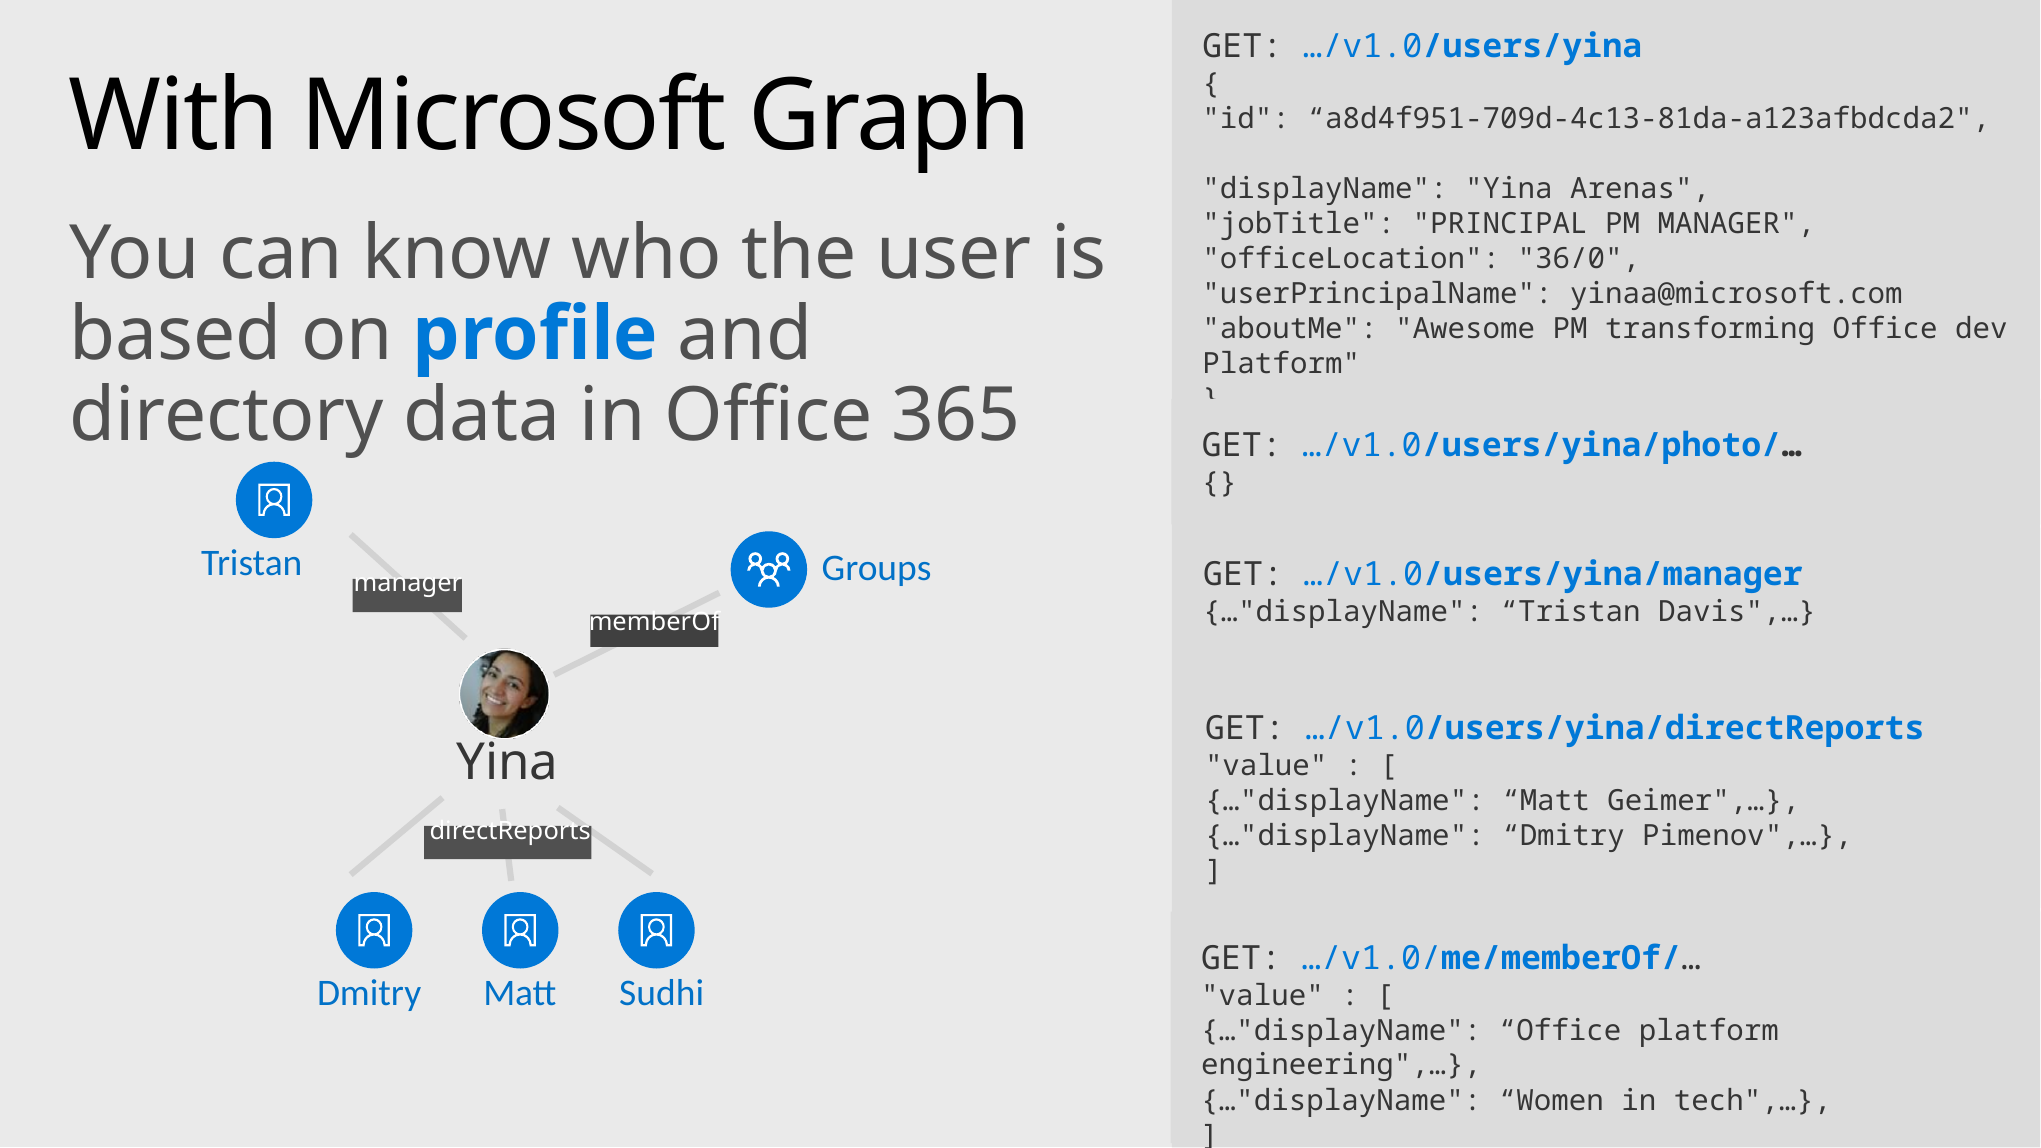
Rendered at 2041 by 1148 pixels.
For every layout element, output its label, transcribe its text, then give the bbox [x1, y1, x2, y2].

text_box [285, 797, 737, 1045]
text_box GET: …/v1.0/users/yina { "id": “a8d4f951-709d-4c13-81da-a123afbdcda2", "displayName": "Yina Arenas", "jobTitle": "PRINCIPAL PM MANAGER", "officeLocation": "36/0", "userPrincipalName": yinaa@microsoft.com "aboutMe": "Awesome PM transforming Office dev Platform" } [1171, 525, 2041, 911]
text_box GET: …/v1.0/users/yina { "id": “a8d4f951-709d-4c13-81da-a123afbdcda2", "displayName": "Yina Arenas", "jobTitle": "PRINCIPAL PM MANAGER", "officeLocation": "36/0", "userPrincipalName": yinaa@microsoft.com "aboutMe": "Awesome PM transforming Office dev Platform" } [1171, 0, 2041, 398]
text_box GET: …/v1.0/me/memberOf/… "value" : [ {…"displayName": “Office platform engineering",…}, {…"displayName": “Women in tech",…}, ] [1170, 911, 2041, 1144]
text_box GET: …/v1.0/users/yina/manager {…"displayName": “Tristan Davis",…} [1172, 527, 2041, 679]
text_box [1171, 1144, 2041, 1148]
picture [457, 623, 552, 765]
text_box Yina [425, 711, 589, 797]
title With Microsoft Graph [45, 48, 1171, 199]
list You can know who the user is based on profile and directory data in Office 365 [45, 199, 1171, 575]
text_box GET: …/v1.0/users/yina/photo/… {} [1171, 398, 2041, 525]
text_box GET: …/v1.0/users/yina/directReports "value" : [ {…"displayName": “Matt Geimer",…}, {…"displayName": “Dmitry Pimenov",…}, ] [1174, 682, 2041, 908]
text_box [169, 461, 490, 639]
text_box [553, 527, 964, 675]
